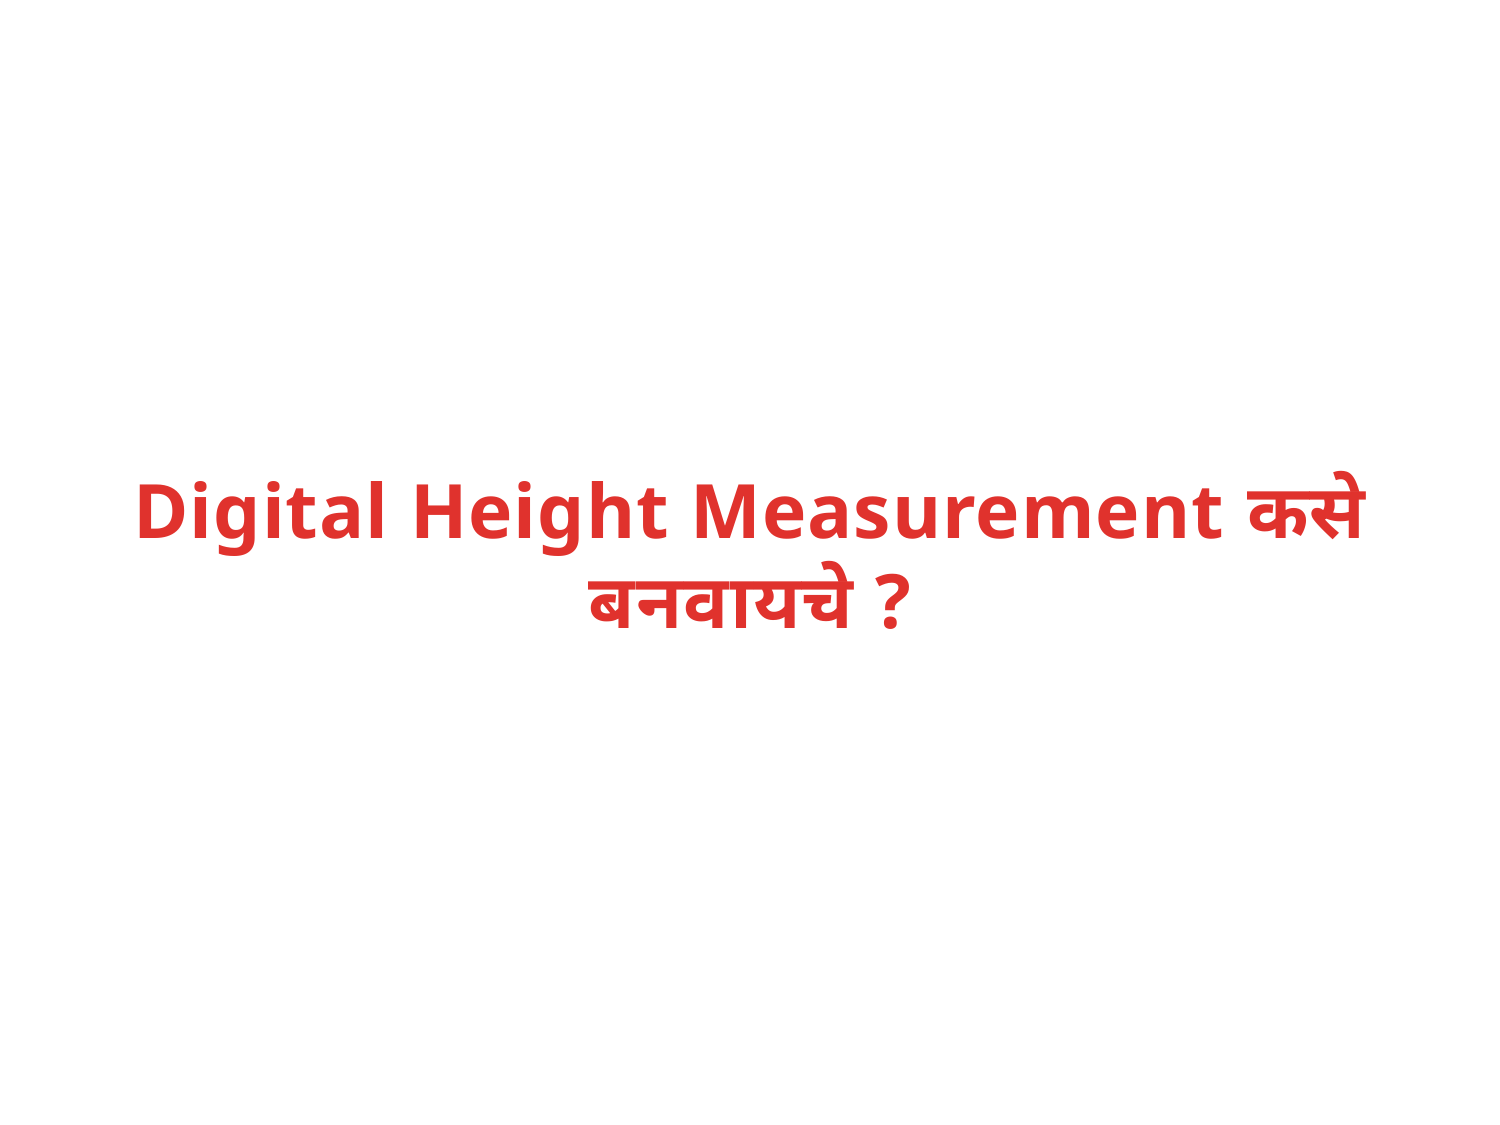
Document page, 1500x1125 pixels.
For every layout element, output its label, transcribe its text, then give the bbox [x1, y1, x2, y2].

title Digital Height Measurement कसे बनवायचे ? [75, 45, 1425, 1063]
